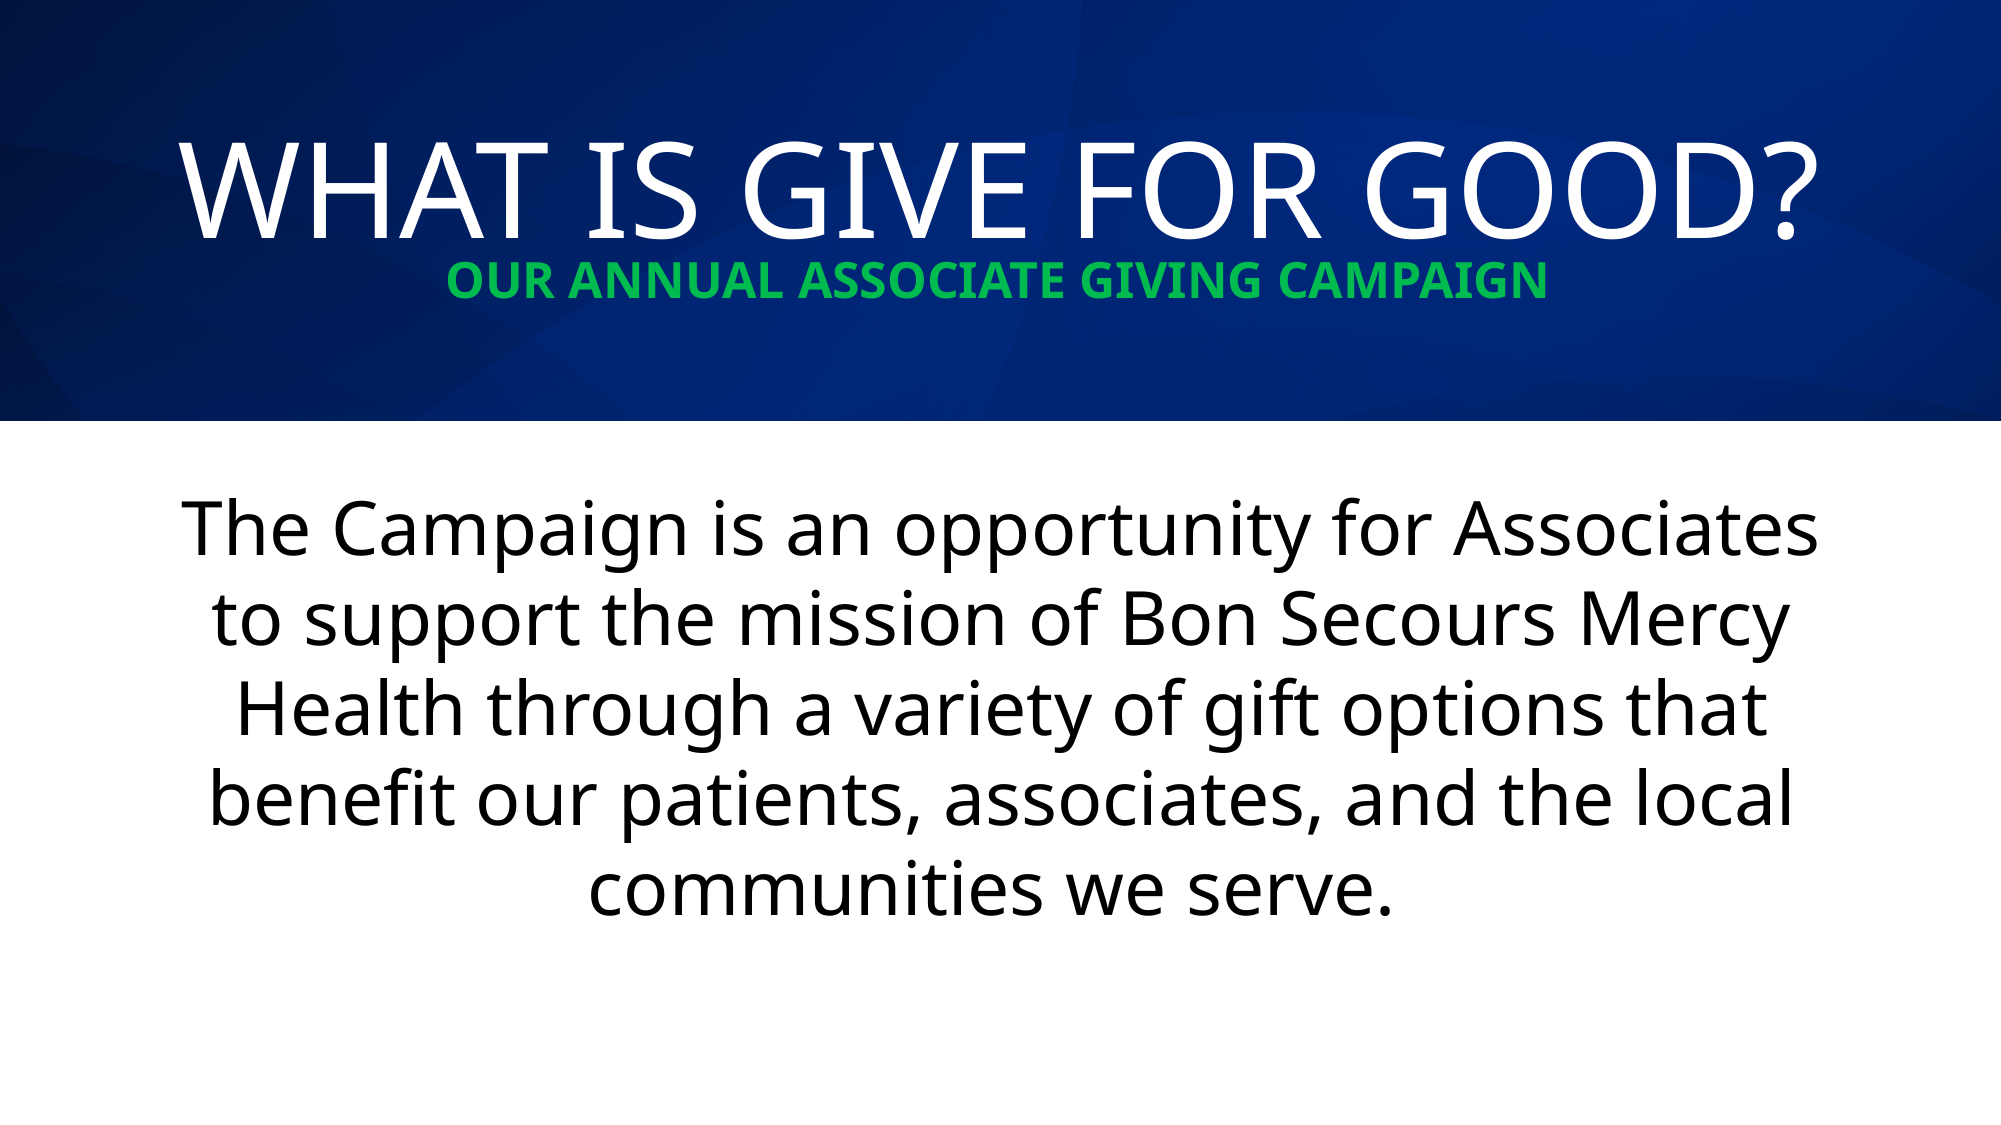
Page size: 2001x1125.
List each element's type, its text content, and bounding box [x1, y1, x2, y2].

text_box The Campaign is an opportunity for Associates to support the mission of Bon Secours Mercy Health through a variety of gift options that benefit our patients, associates, and the local communities we serve. [147, 472, 1856, 938]
picture [0, 0, 2001, 421]
